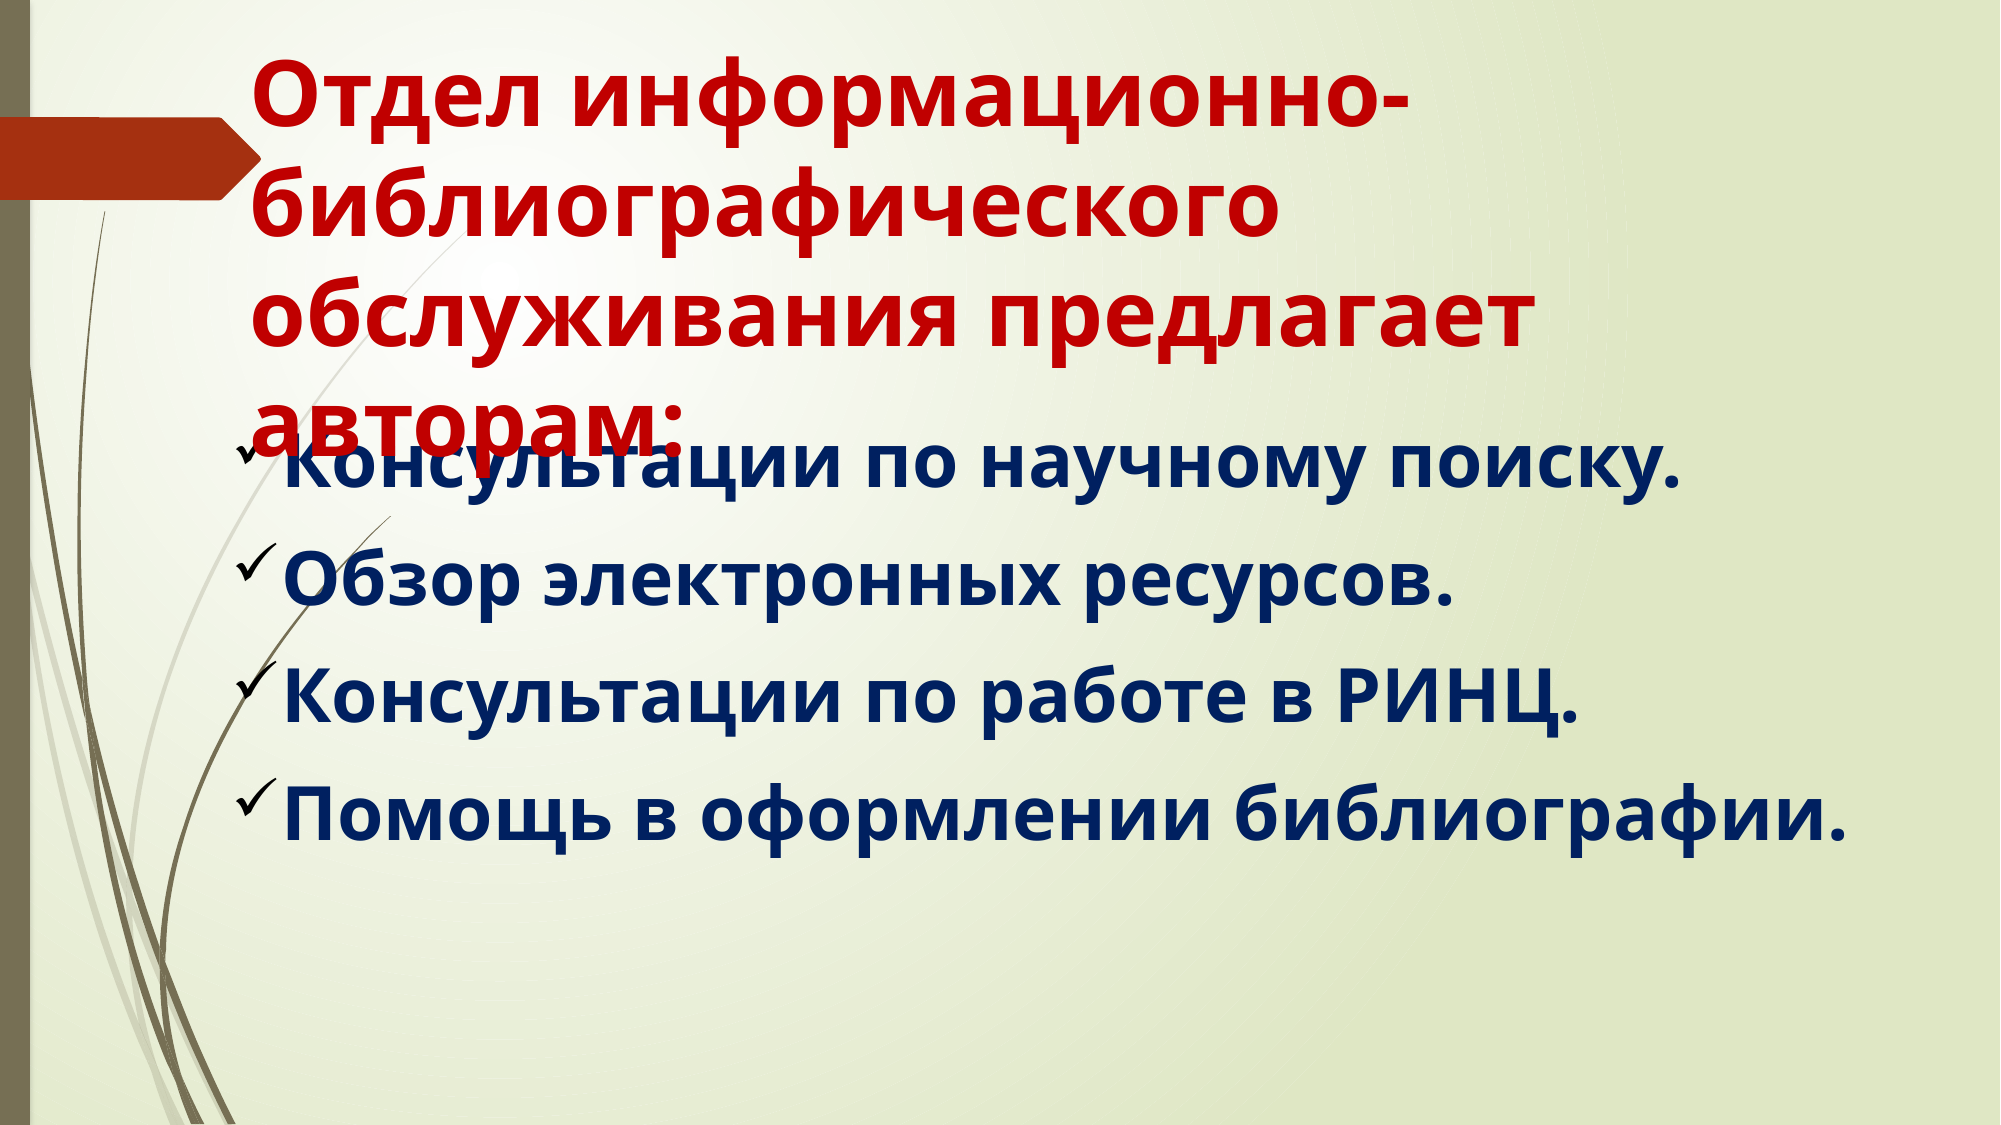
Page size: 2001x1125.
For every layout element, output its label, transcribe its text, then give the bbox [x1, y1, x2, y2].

text_box Консультации по научному поиску. Обзор электронных ресурсов. Консультации по работе в РИНЦ. Помощь в оформлении библиографии. [0, 483, 2000, 536]
text_box Отдел информационно-библиографического обслуживания предлагает авторам: [0, 27, 2000, 483]
